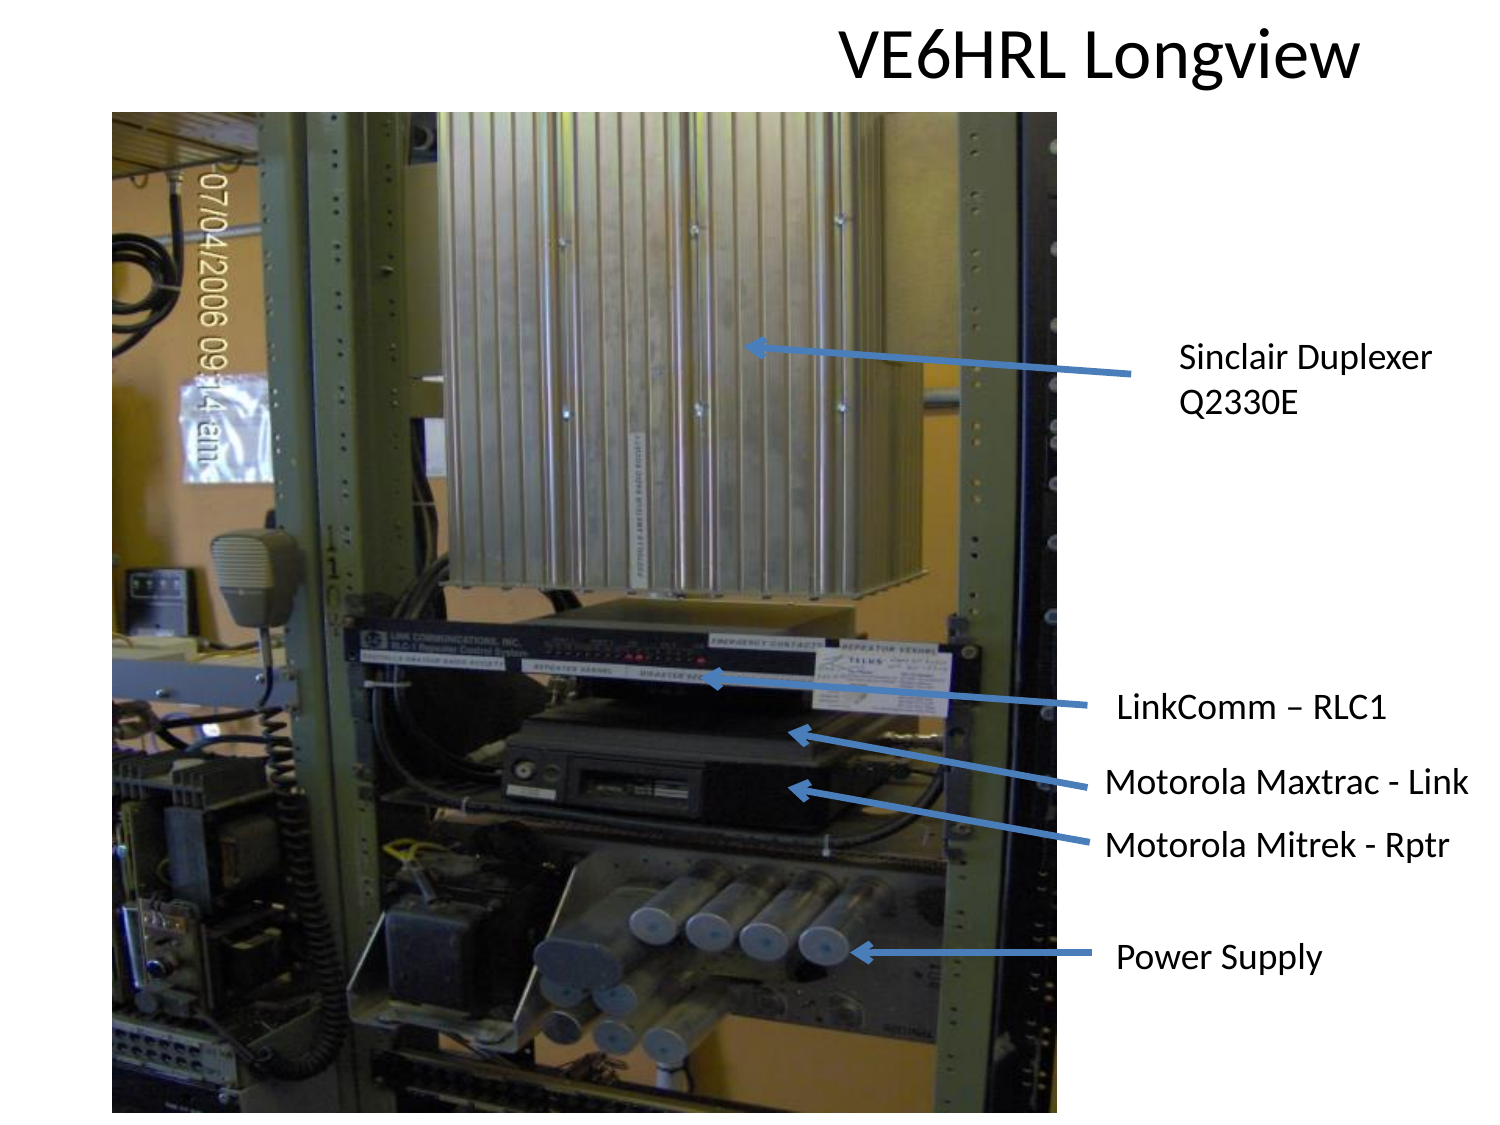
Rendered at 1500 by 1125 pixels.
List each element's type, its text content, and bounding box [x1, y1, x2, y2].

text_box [699, 677, 1088, 706]
text_box LinkComm – RLC1 [1101, 674, 1403, 735]
title VE6HRL Longview [762, 0, 1438, 101]
picture [112, 112, 1057, 1113]
text_box Motorola Maxtrac - Link [1091, 749, 1485, 810]
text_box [787, 794, 1088, 843]
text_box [787, 731, 1088, 788]
text_box Motorola Mitrek - Rptr [1089, 812, 1466, 873]
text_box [743, 346, 1132, 375]
text_box Power Supply [1101, 924, 1339, 985]
text_box Sinclair Duplexer Q2330E [1164, 324, 1448, 430]
